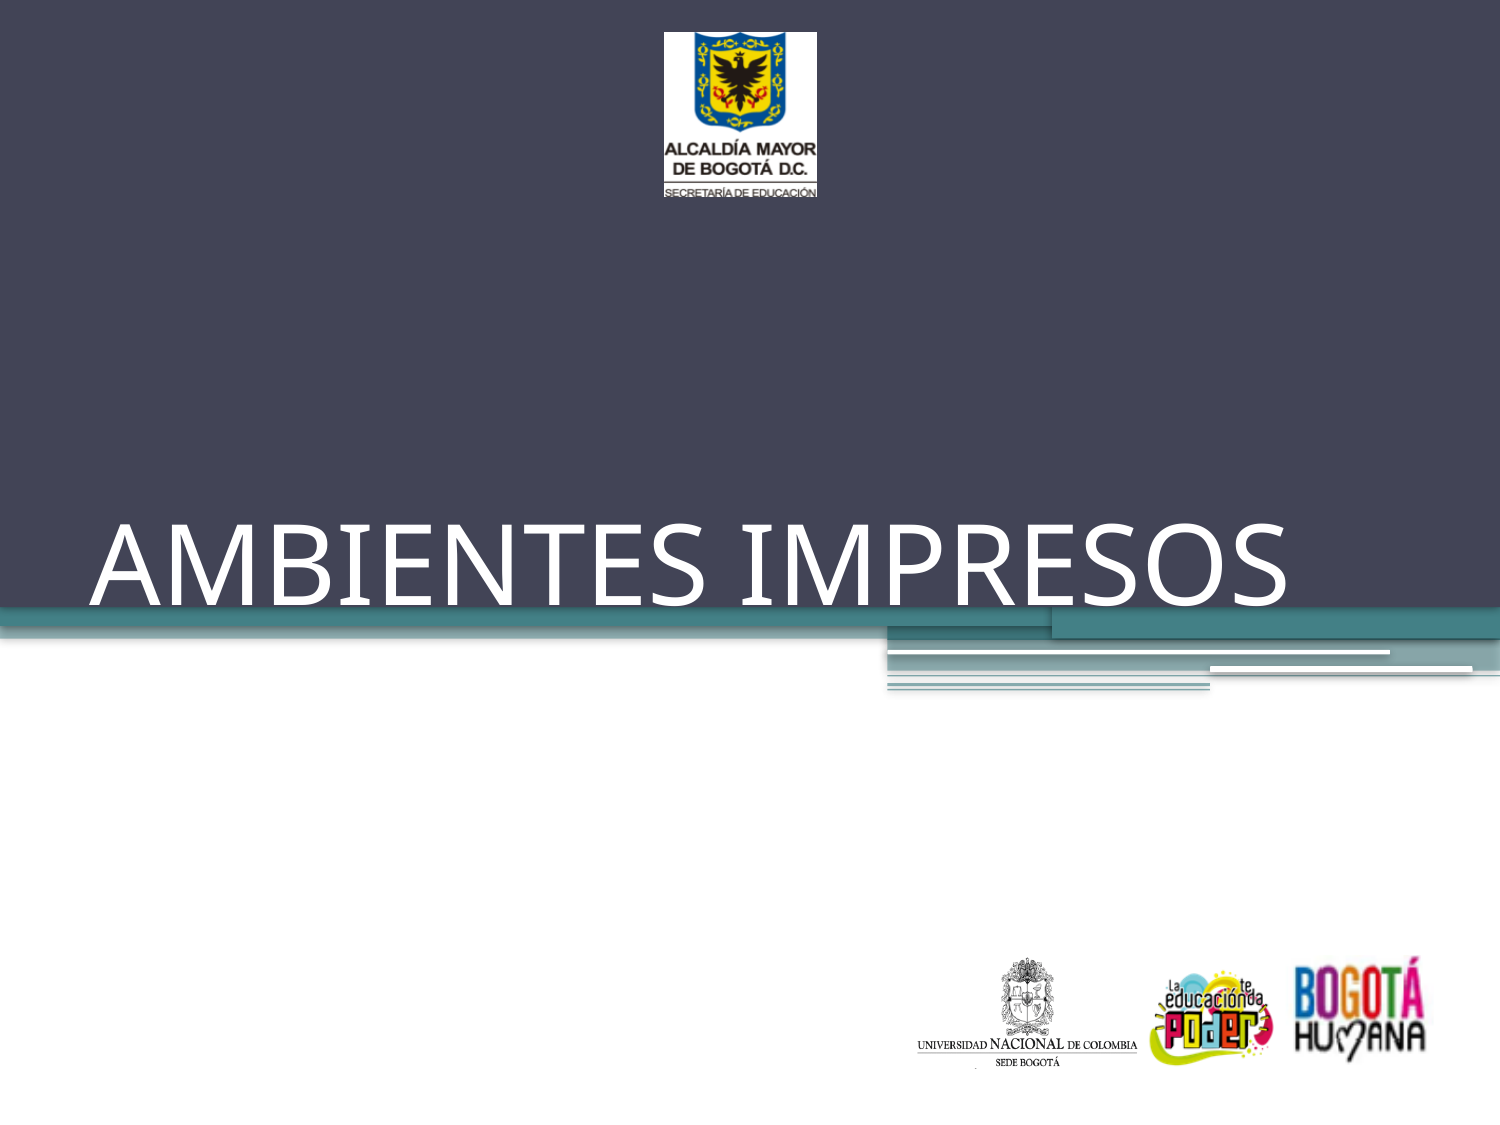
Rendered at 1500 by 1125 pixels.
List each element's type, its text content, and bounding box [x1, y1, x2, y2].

picture [903, 951, 1279, 1073]
title AMBIENTES IMPRESOS [75, 394, 1463, 636]
picture [663, 32, 817, 198]
picture [1281, 954, 1447, 1069]
